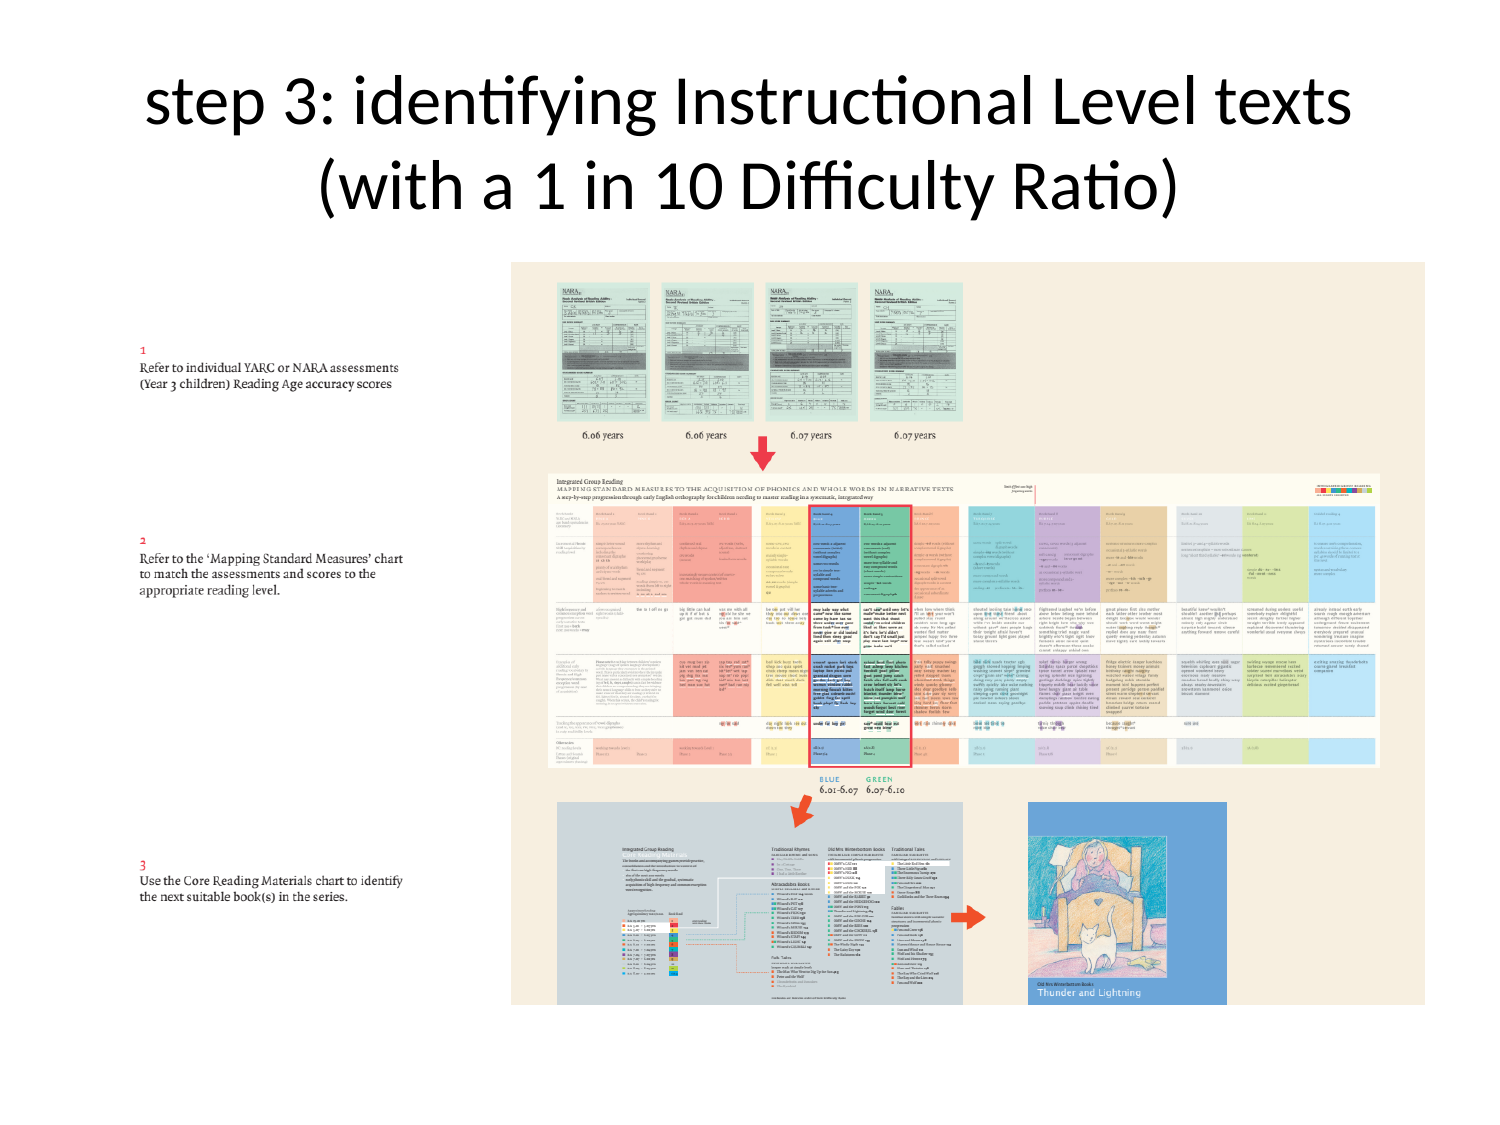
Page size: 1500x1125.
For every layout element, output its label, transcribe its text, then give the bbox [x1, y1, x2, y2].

title step 3: identifying Instructional Level texts (with a 1 in 10 Difficulty Ratio) [75, 45, 1425, 233]
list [74, 262, 1426, 1006]
